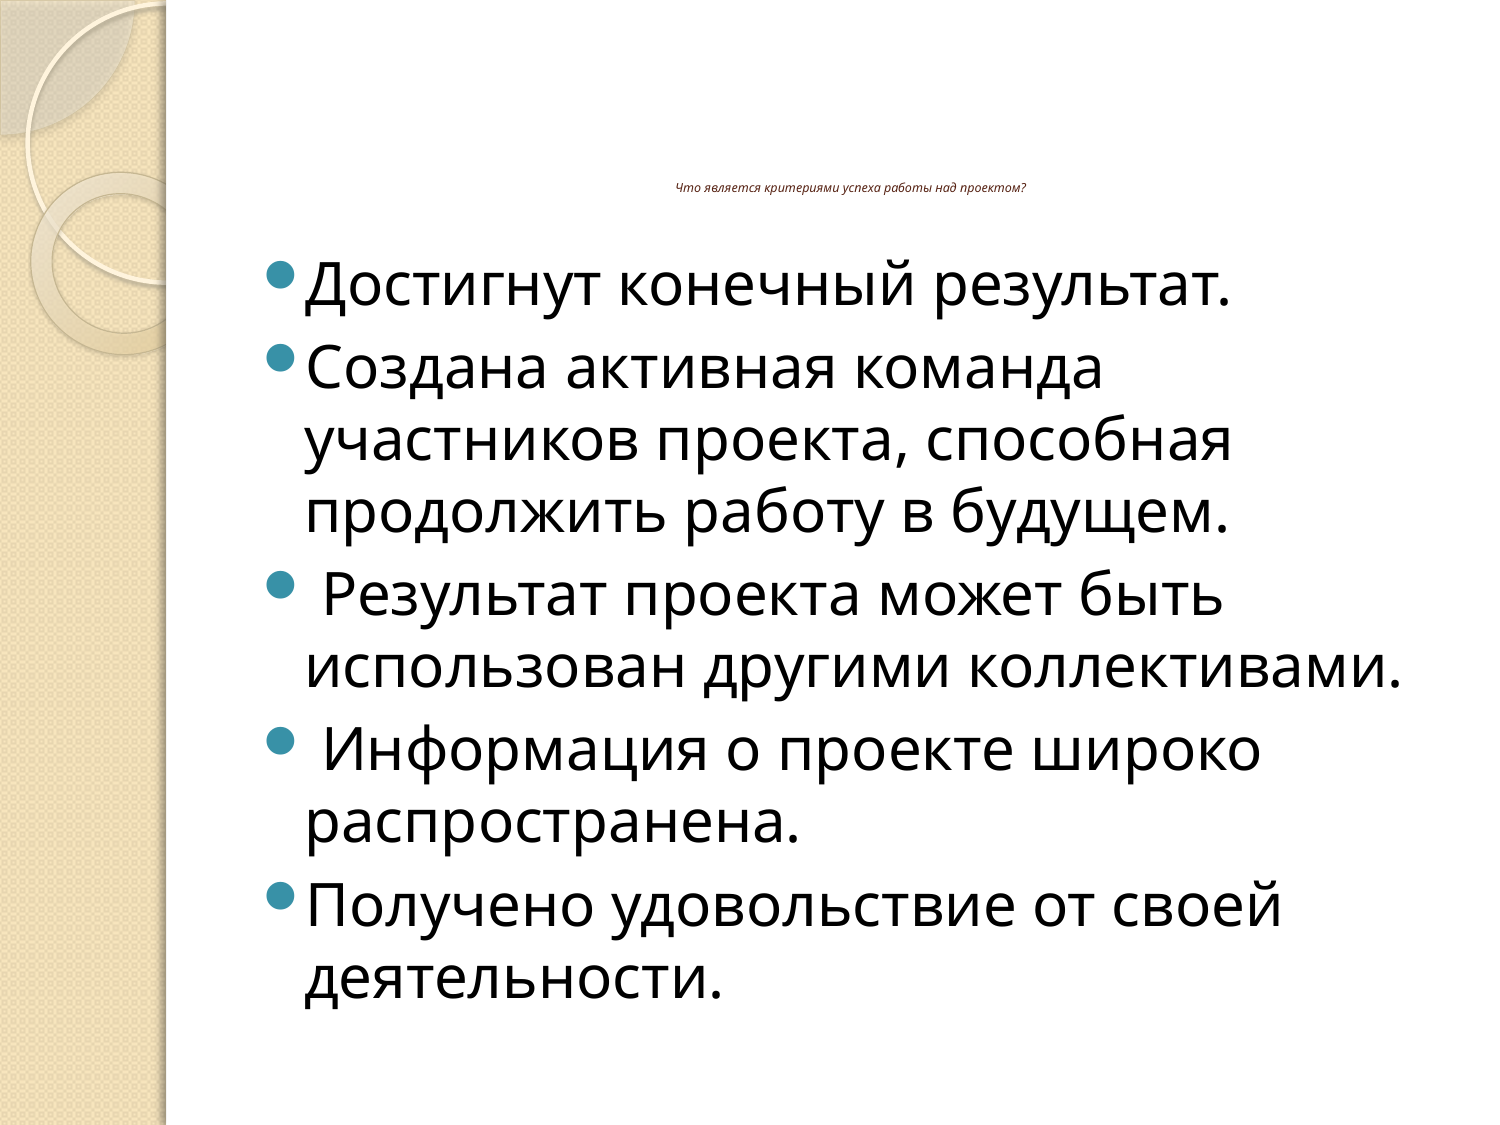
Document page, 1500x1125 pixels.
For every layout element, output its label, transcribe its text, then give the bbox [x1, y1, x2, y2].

title Что является критериями успеха работы над проектом? [235, 172, 1466, 233]
list Достигнут конечный результат. Создана активная команда участников проекта, способная продолжить работу в будущем. Результат проекта может быть использован другими коллективами. Информация о проекте широко распространена. Получено удовольствие от своей деятельности. [235, 237, 1466, 1025]
